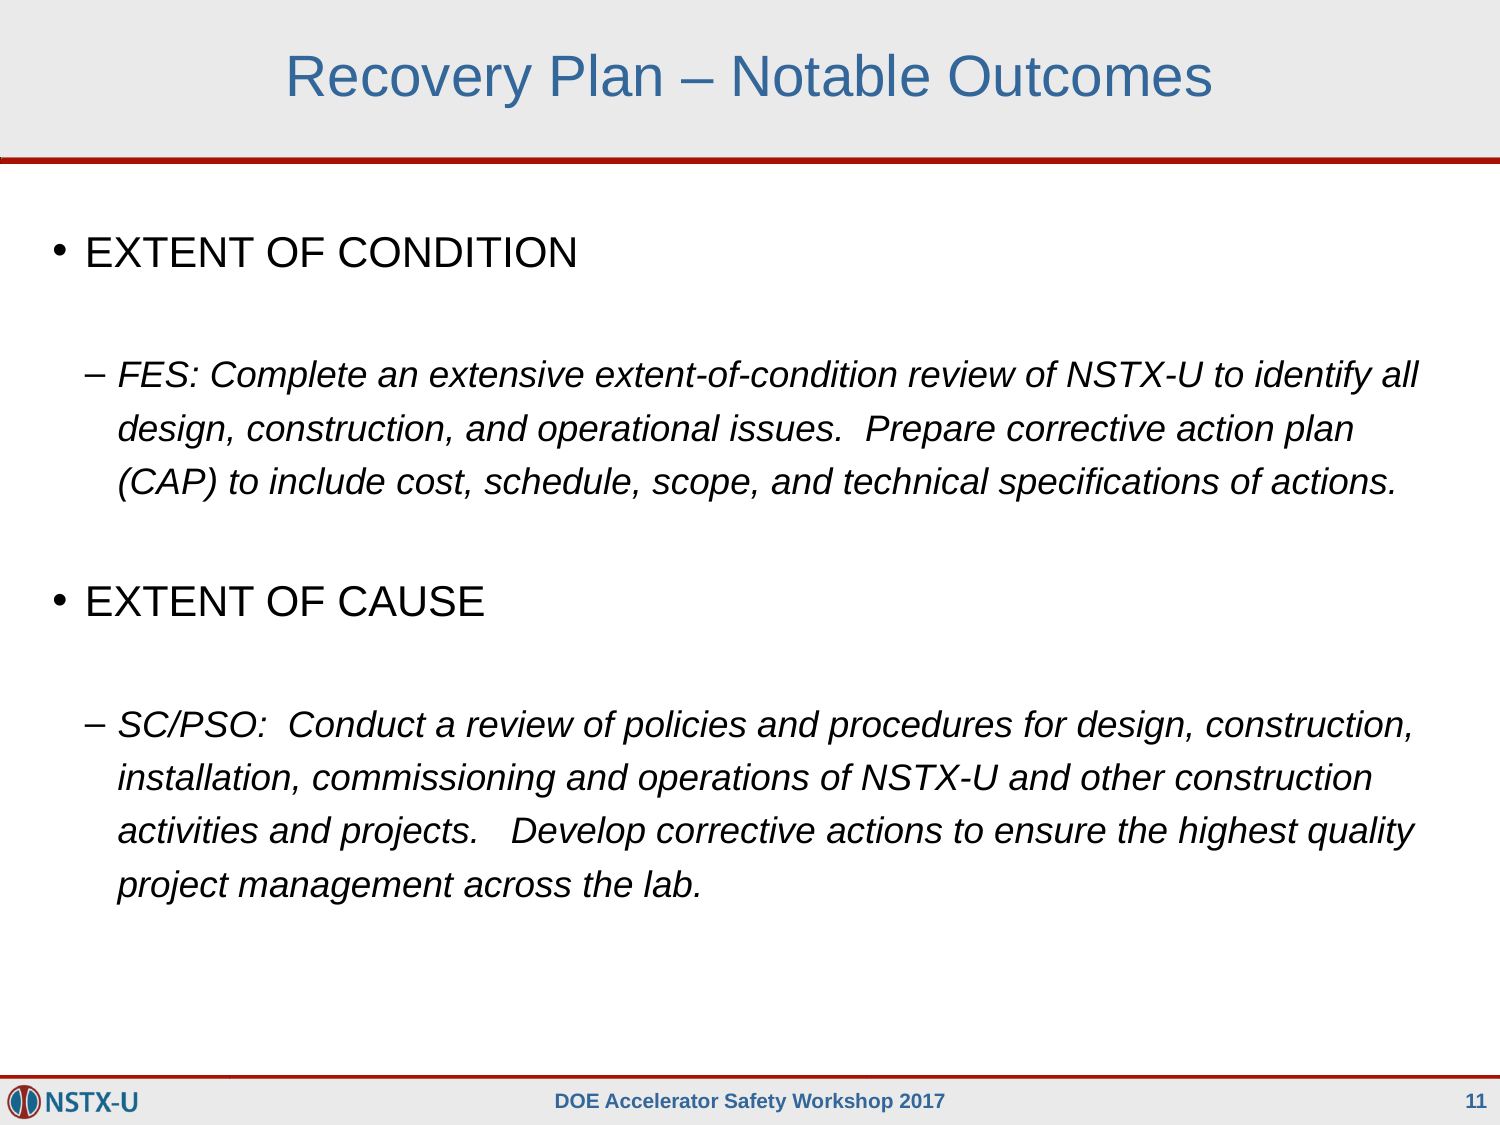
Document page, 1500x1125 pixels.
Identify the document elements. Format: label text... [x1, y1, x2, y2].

list EXTENT OF CONDITION FES: Complete an extensive extent-of-condition review of NSTX-U to identify all design, construction, and operational issues. Prepare corrective action plan (CAP) to include cost, schedule, scope, and technical specifications of actions. EXTENT OF CAUSE SC/PSO: Conduct a review of policies and procedures for design, construction, installation, commissioning and operations of NSTX-U and other construction activities and projects. Develop corrective actions to ensure the highest quality project management across the lab. [37, 206, 1450, 975]
title Recovery Plan – Notable Outcomes [0, 0, 1500, 158]
picture [0, 1075, 1500, 1125]
picture [0, 158, 1500, 164]
